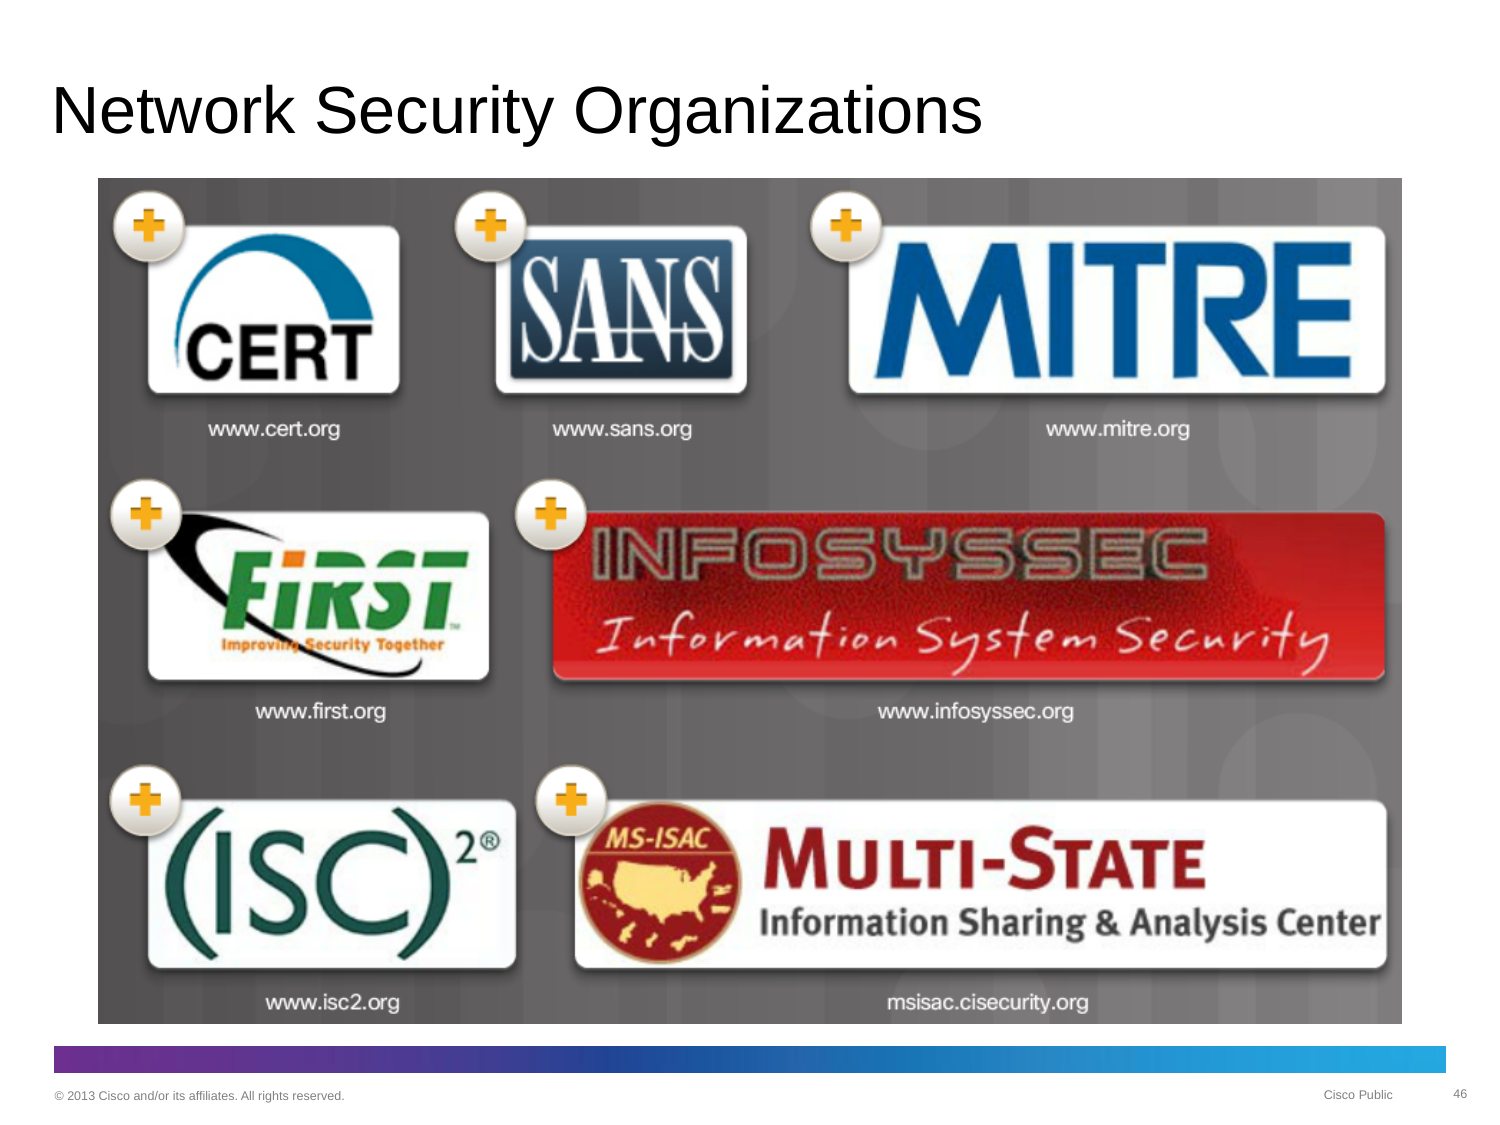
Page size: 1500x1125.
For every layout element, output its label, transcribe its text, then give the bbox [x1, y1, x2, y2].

picture [97, 178, 1402, 1024]
picture [54, 1046, 1446, 1073]
title Network Security Organizations [37, 17, 1489, 155]
